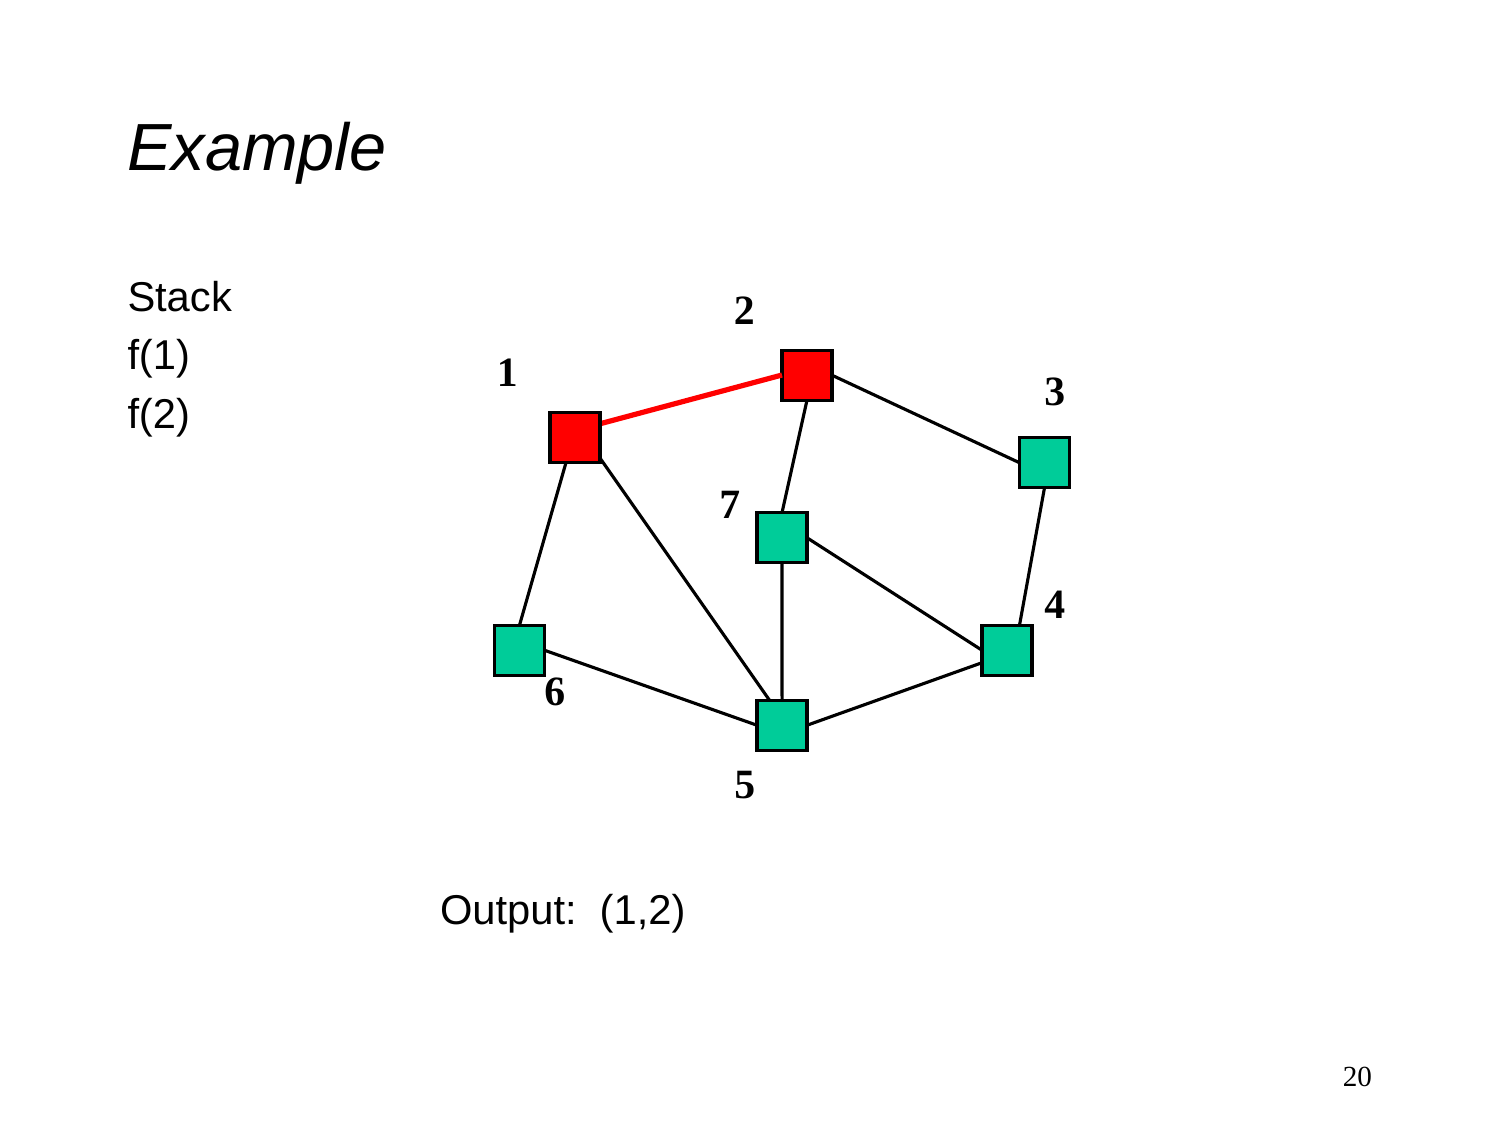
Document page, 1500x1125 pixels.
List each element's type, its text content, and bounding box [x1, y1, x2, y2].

text_box 6 [529, 656, 581, 722]
text_box [757, 512, 807, 563]
text_box Output: (1,2) [424, 874, 1113, 963]
title Example [112, 49, 1388, 238]
text_box 2 [718, 275, 770, 341]
text_box [549, 412, 600, 463]
text_box [757, 700, 807, 751]
text_box [1019, 437, 1070, 488]
text_box 1 [482, 337, 533, 403]
text_box 4 [1029, 569, 1081, 635]
text_box 5 [719, 749, 771, 815]
text_box 3 [1029, 356, 1081, 422]
text_box [782, 350, 832, 401]
text_box 7 [704, 469, 756, 534]
text_box [982, 625, 1032, 676]
slide_number 20 [1074, 1049, 1388, 1125]
list Stack f(1) f(2) [112, 262, 301, 1001]
text_box [494, 625, 545, 676]
